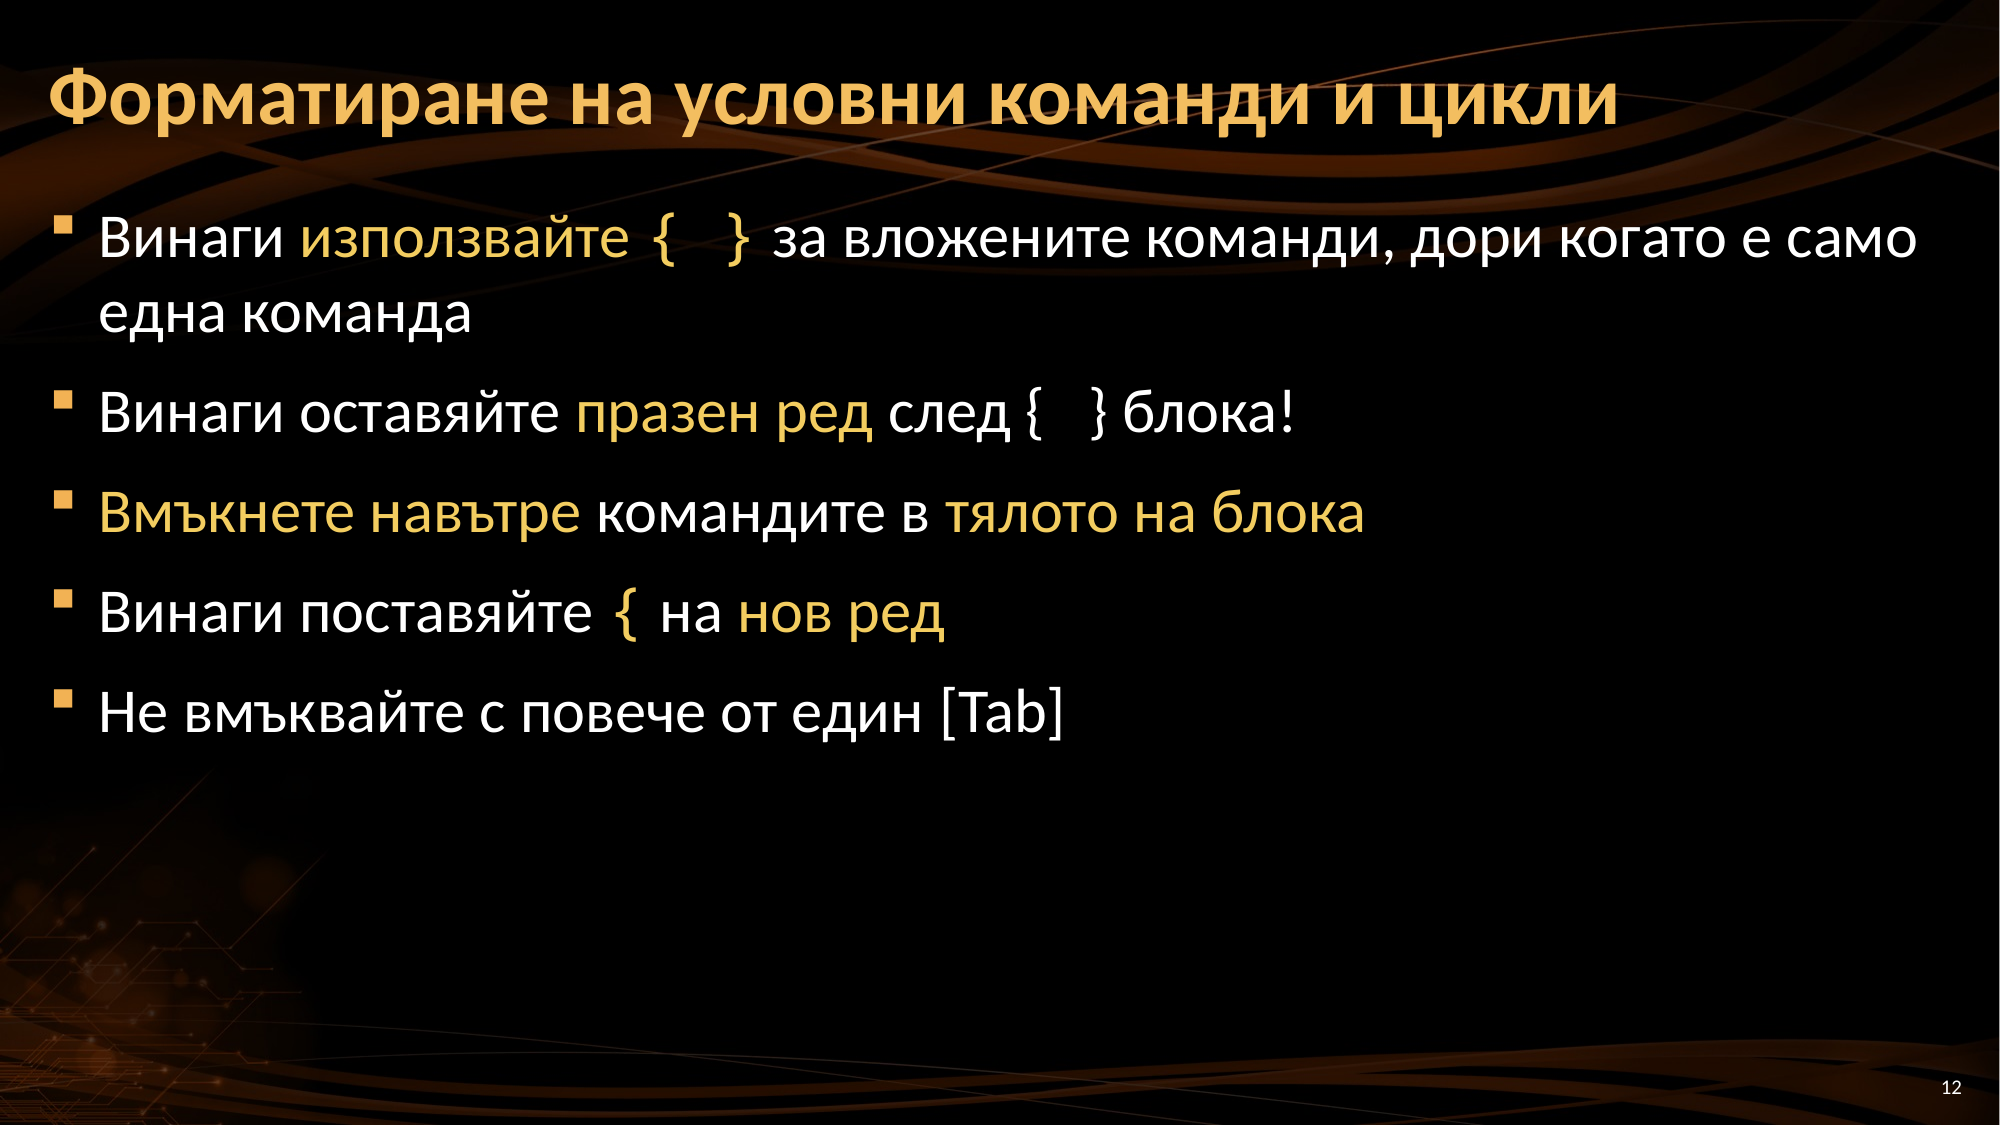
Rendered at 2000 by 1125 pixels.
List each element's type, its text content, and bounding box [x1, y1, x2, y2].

list Винаги използвайте { } за вложените команди, дори когато е само една команда Винаги оставяйте празен ред след { } блока! Вмъкнете навътре командите в тялото на блока Винаги поставяйте { на нов ред Не вмъквайте с повече от един [Tab] [31, 189, 1968, 1000]
title Форматиране на условни команди и цикли [30, 6, 1968, 189]
picture [0, 0, 2000, 1125]
slide_number 12 [1897, 1070, 1968, 1103]
